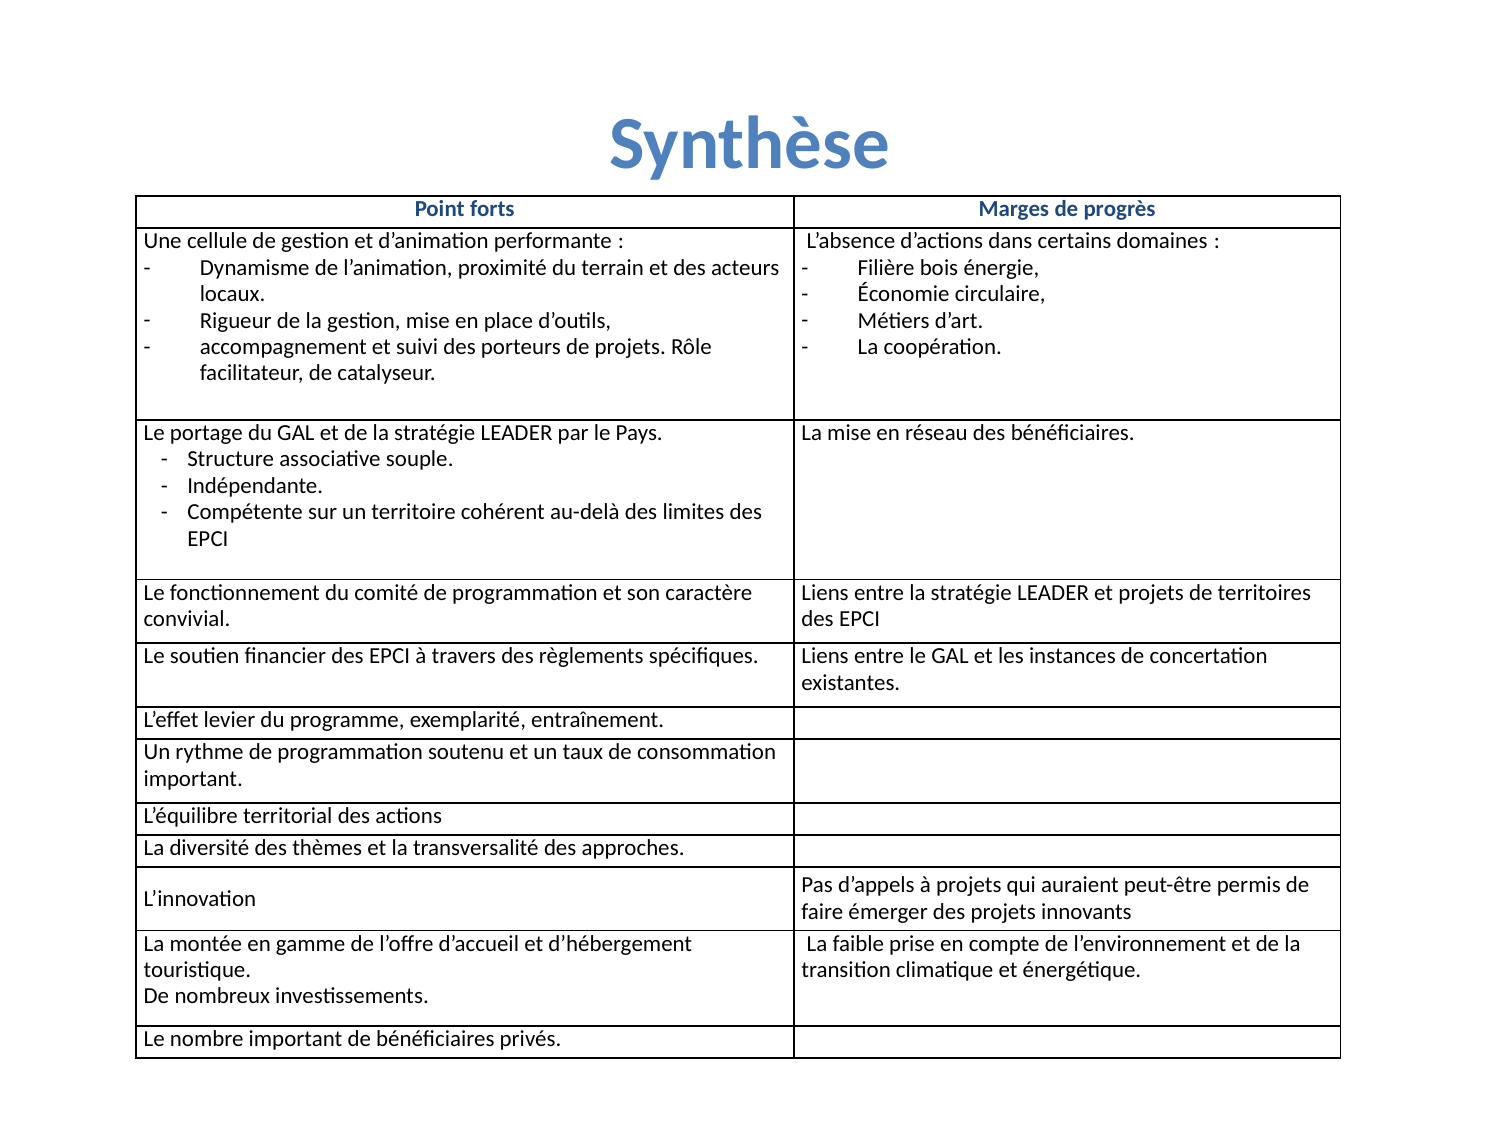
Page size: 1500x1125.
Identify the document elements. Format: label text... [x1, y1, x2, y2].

table_cell Liens entre le GAL et les instances de concertation existantes. [795, 644, 1340, 706]
table_cell Un rythme de programmation soutenu et un taux de consommation important. [137, 740, 793, 802]
table_header Marges de progrès [795, 197, 1340, 227]
table_cell [795, 836, 1340, 866]
table_cell [795, 740, 1340, 802]
table_cell L’équilibre territorial des actions [137, 804, 793, 834]
table_cell [795, 804, 1340, 834]
table_cell [795, 708, 1340, 738]
table_cell Pas d’appels à projets qui auraient peut-être permis de faire émerger des projets innovants [795, 868, 1340, 930]
table_cell L’innovation [137, 868, 793, 930]
table_cell Liens entre la stratégie LEADER et projets de territoires des EPCI [795, 580, 1340, 642]
title Synthèse [75, 45, 1425, 233]
table_cell La montée en gamme de l’offre d’accueil et d’hébergement touristique. De nombreux investissements. [137, 931, 793, 1025]
table_cell Le portage du GAL et de la stratégie LEADER par le Pays. Structure associative souple. Indépendante. Compétente sur un territoire cohérent au-delà des limites des EPCI [137, 421, 793, 579]
table_cell Une cellule de gestion et d’animation performante : Dynamisme de l’animation, proximité du terrain et des acteurs locaux. Rigueur de la gestion, mise en place d’outils, accompagnement et suivi des porteurs de projets. Rôle facilitateur, de catalyseur. [137, 229, 793, 419]
table_cell L’absence d’actions dans certains domaines : Filière bois énergie, Économie circulaire, Métiers d’art. La coopération. [795, 229, 1340, 419]
table_cell La diversité des thèmes et la transversalité des approches. [137, 836, 793, 866]
table_cell L’effet levier du programme, exemplarité, entraînement. [137, 708, 793, 738]
table_cell Le nombre important de bénéficiaires privés. [137, 1027, 793, 1057]
table_header Point forts [137, 197, 793, 227]
table_cell Le soutien financier des EPCI à travers des règlements spécifiques. [137, 644, 793, 706]
table_cell La faible prise en compte de l’environnement et de la transition climatique et énergétique. [795, 931, 1340, 1025]
table_cell La mise en réseau des bénéficiaires. [795, 421, 1340, 579]
table_cell Le fonctionnement du comité de programmation et son caractère convivial. [137, 580, 793, 642]
table_cell [795, 1027, 1340, 1057]
